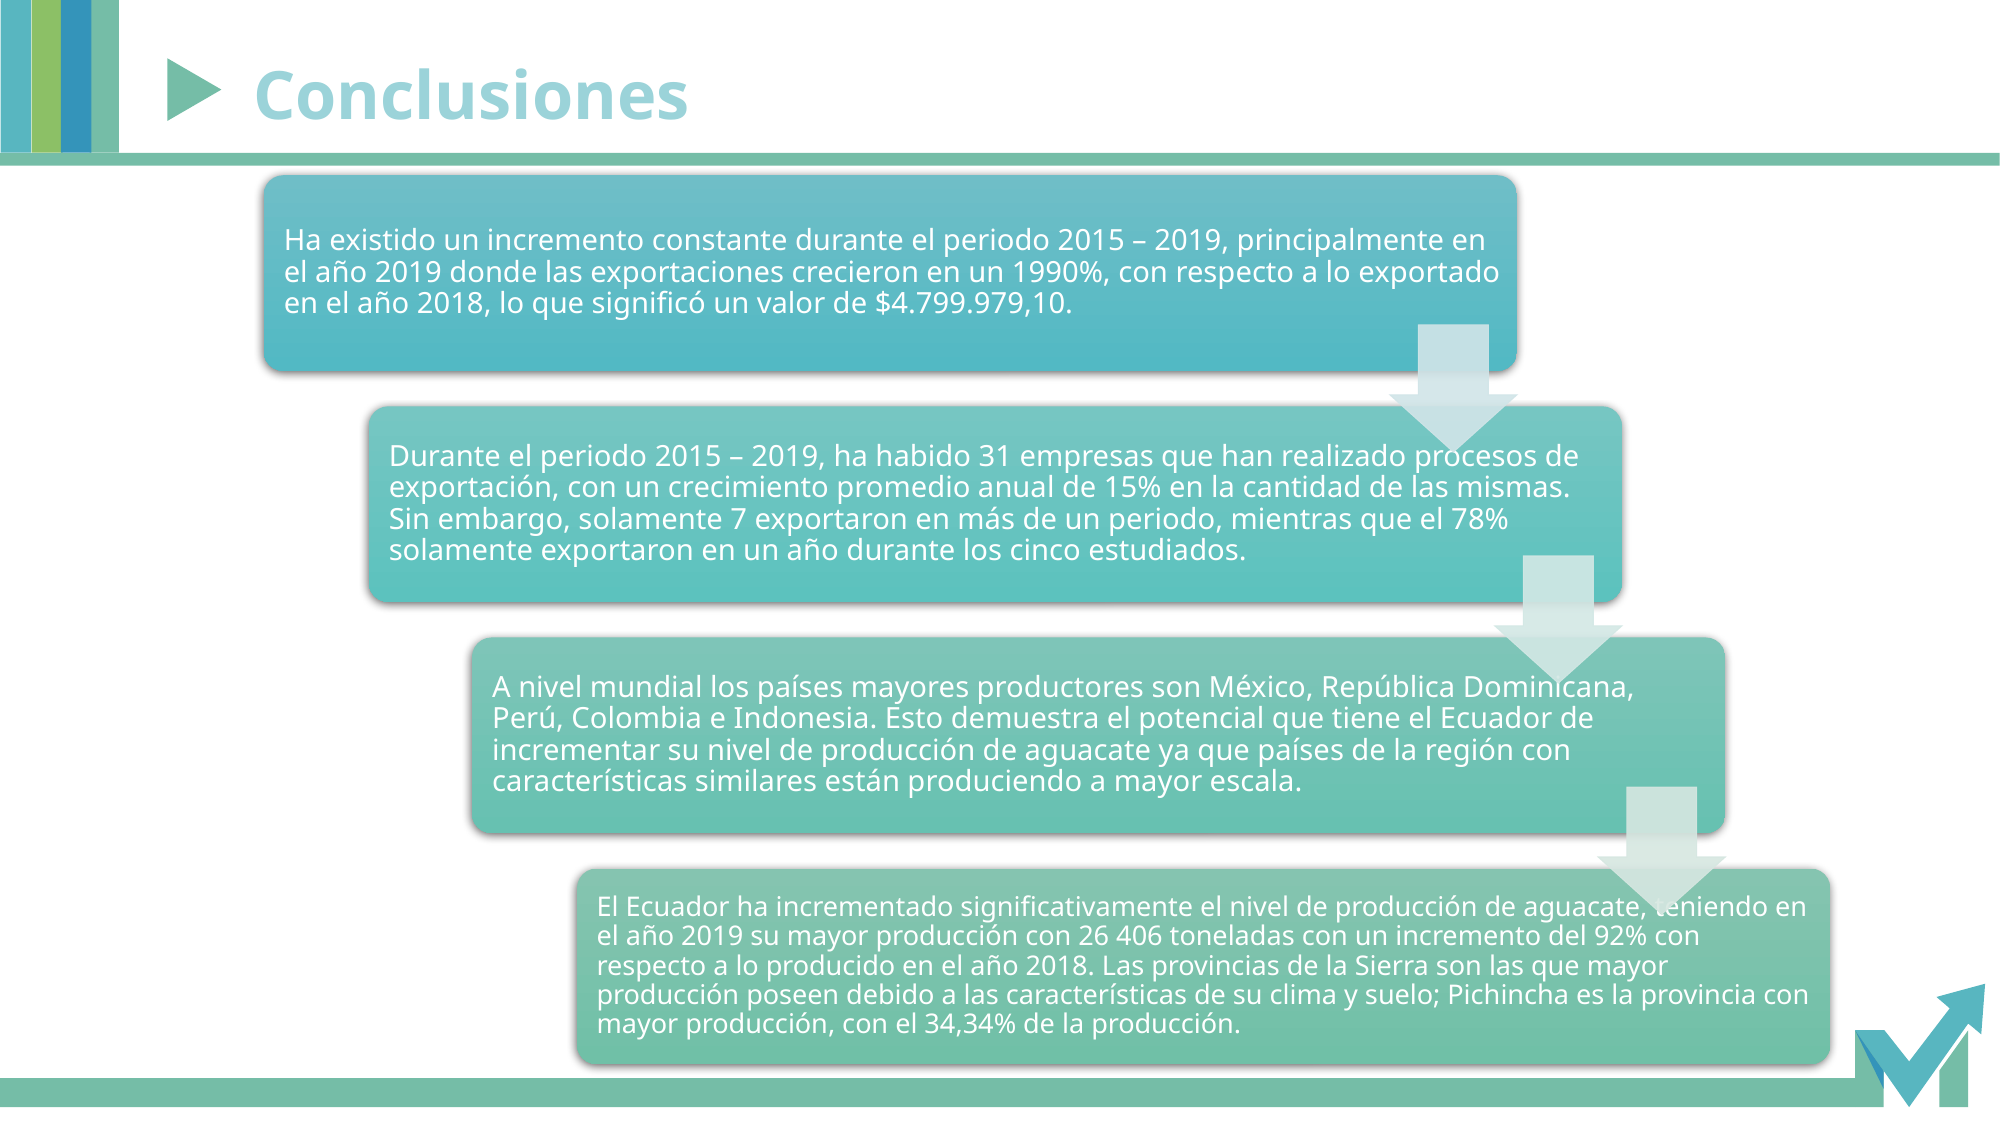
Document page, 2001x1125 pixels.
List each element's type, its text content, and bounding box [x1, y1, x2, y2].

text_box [263, 175, 1831, 1065]
text_box Conclusiones [238, 29, 882, 141]
